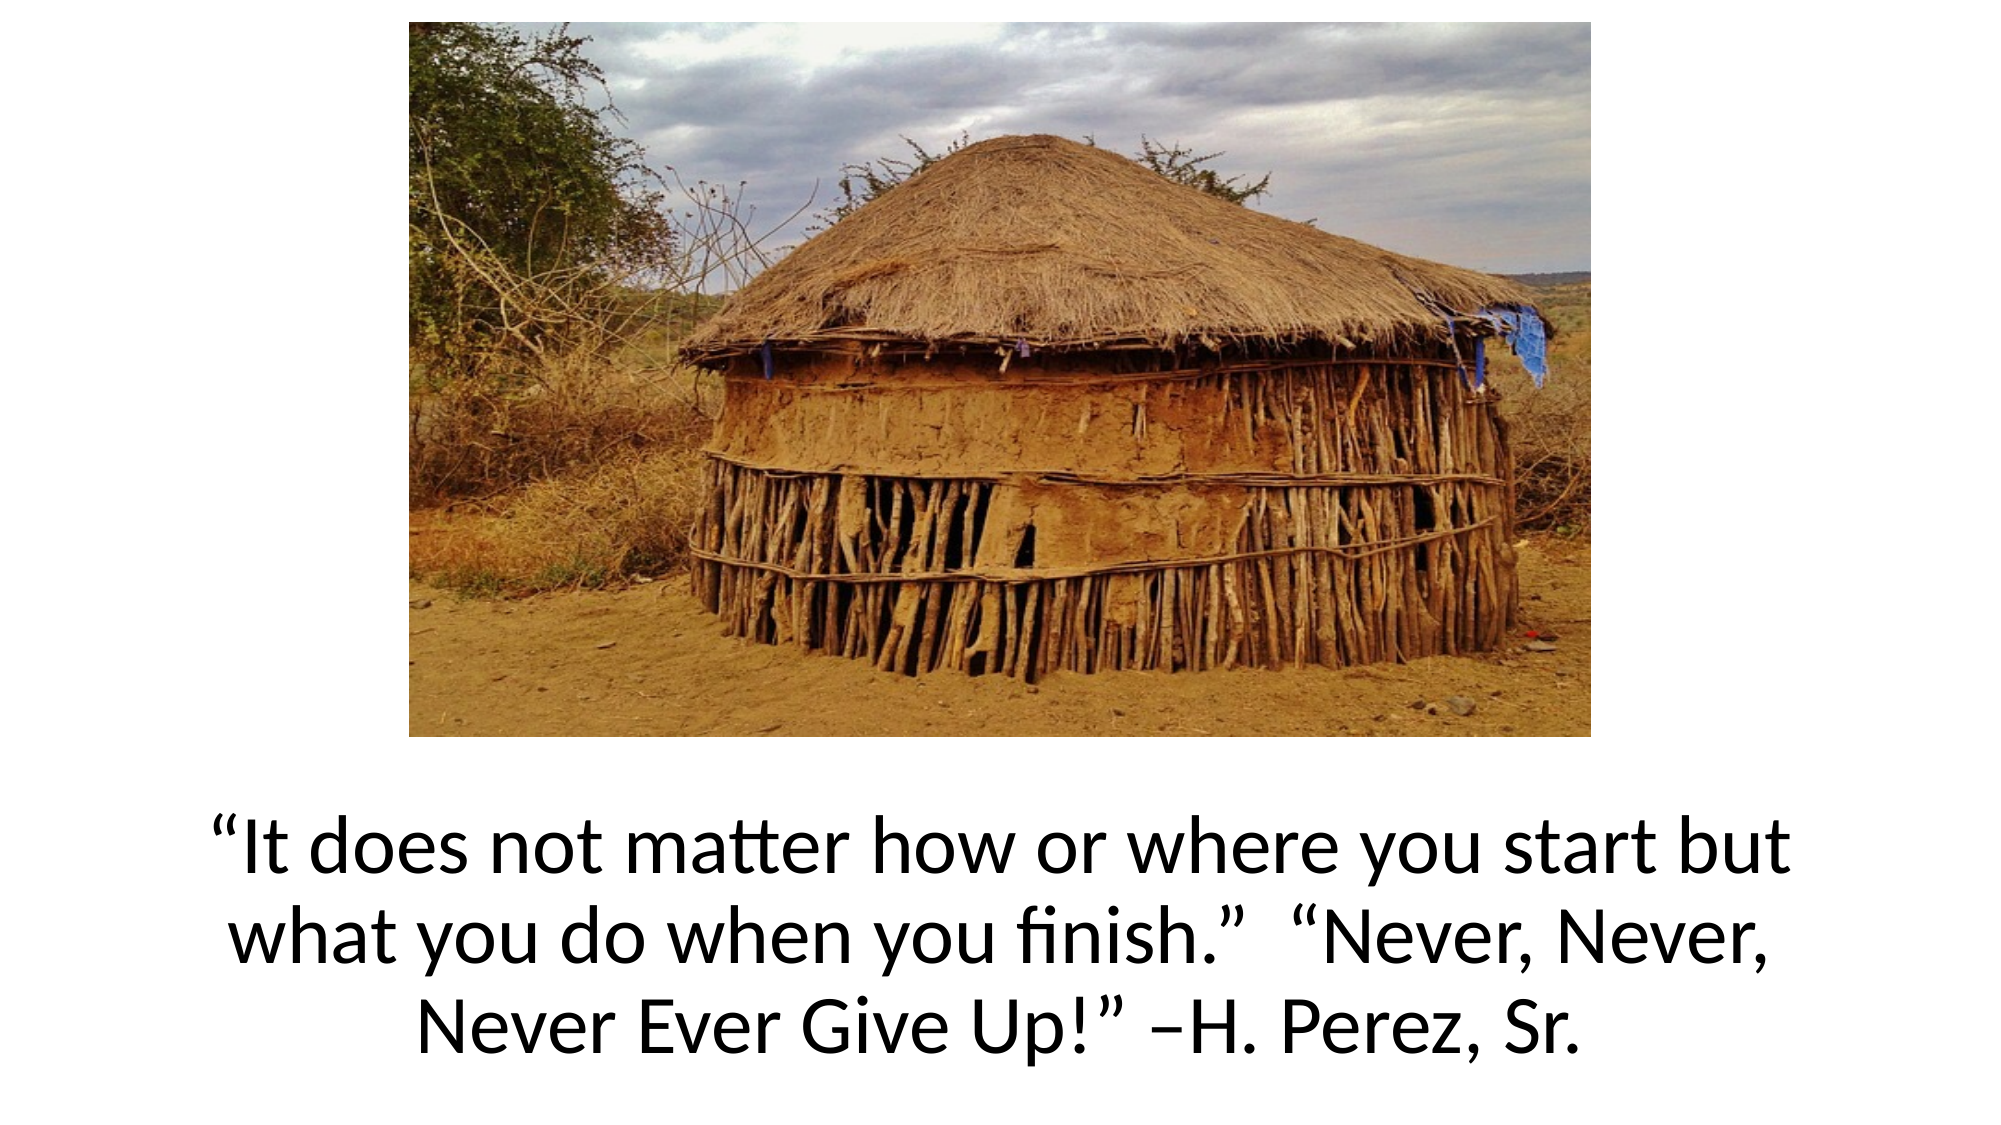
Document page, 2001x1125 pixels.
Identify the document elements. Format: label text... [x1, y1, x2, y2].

title “It does not matter how or where you start but what you do when you finish.” “Never, Never, Never Ever Give Up!” –H. Perez, Sr. [137, 782, 1863, 1092]
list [409, 22, 1591, 737]
